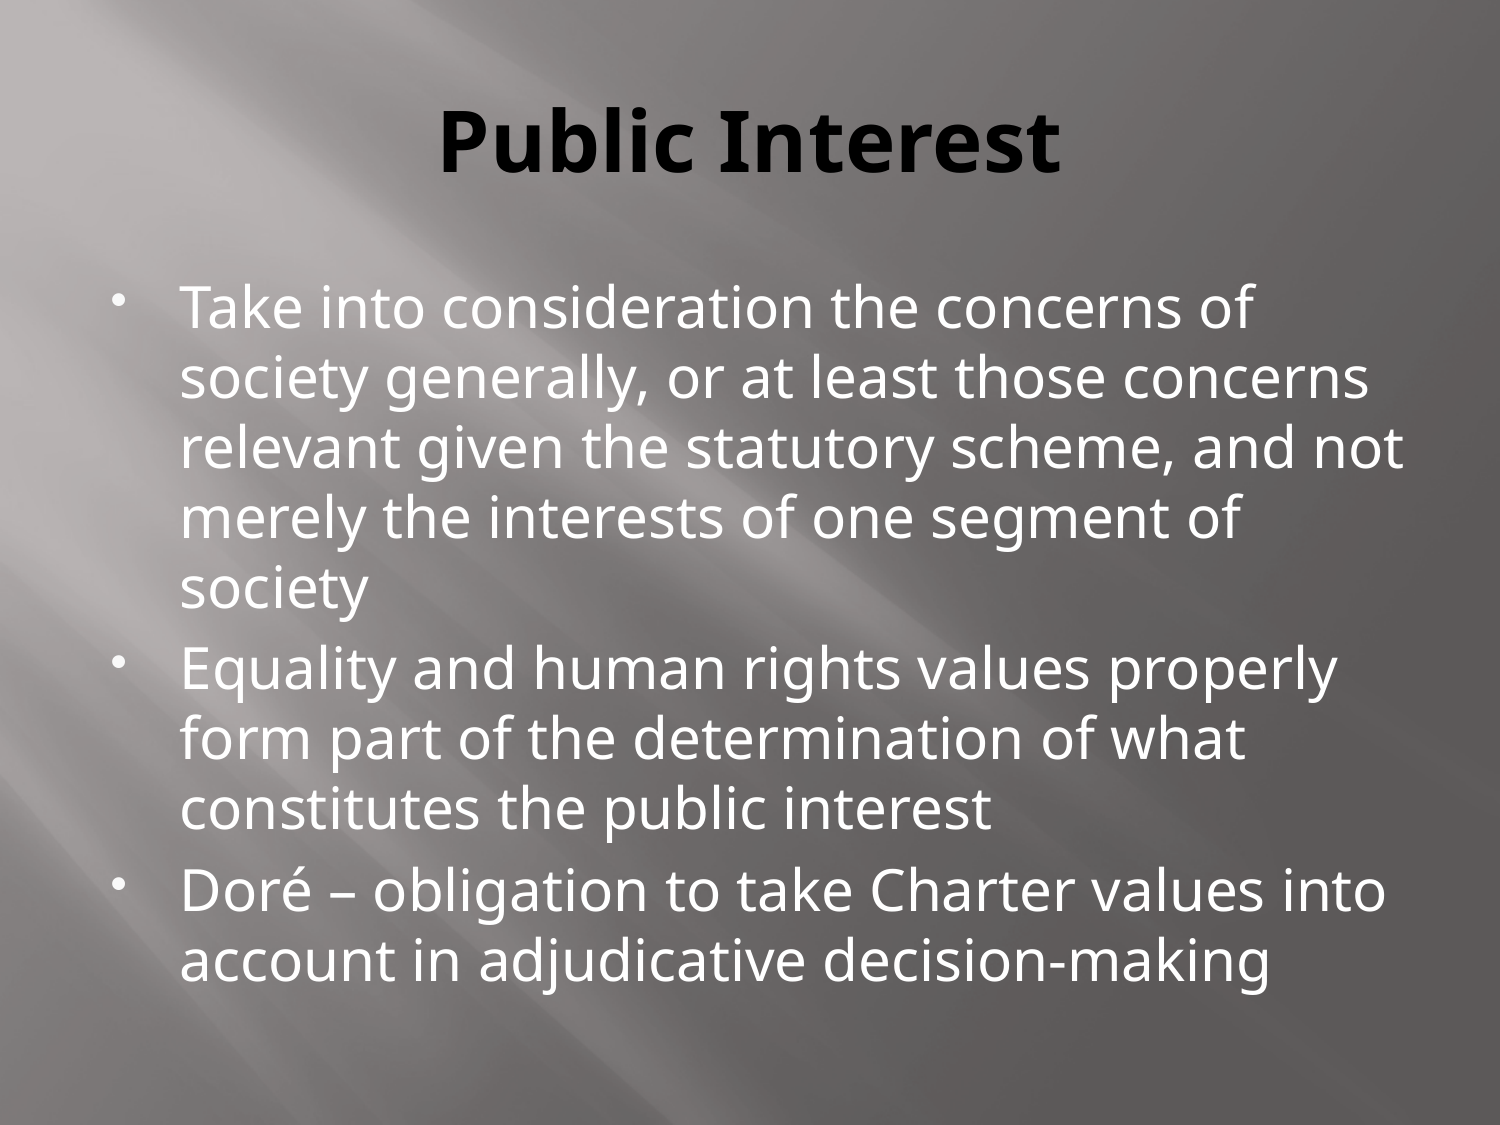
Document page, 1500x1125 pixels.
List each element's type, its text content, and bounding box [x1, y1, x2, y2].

title Public Interest [75, 45, 1425, 233]
list Take into consideration the concerns of society generally, or at least those concerns relevant given the statutory scheme, and not merely the interests of one segment of society Equality and human rights values properly form part of the determination of what constitutes the public interest Doré – obligation to take Charter values into account in adjudicative decision-making [75, 262, 1425, 1035]
